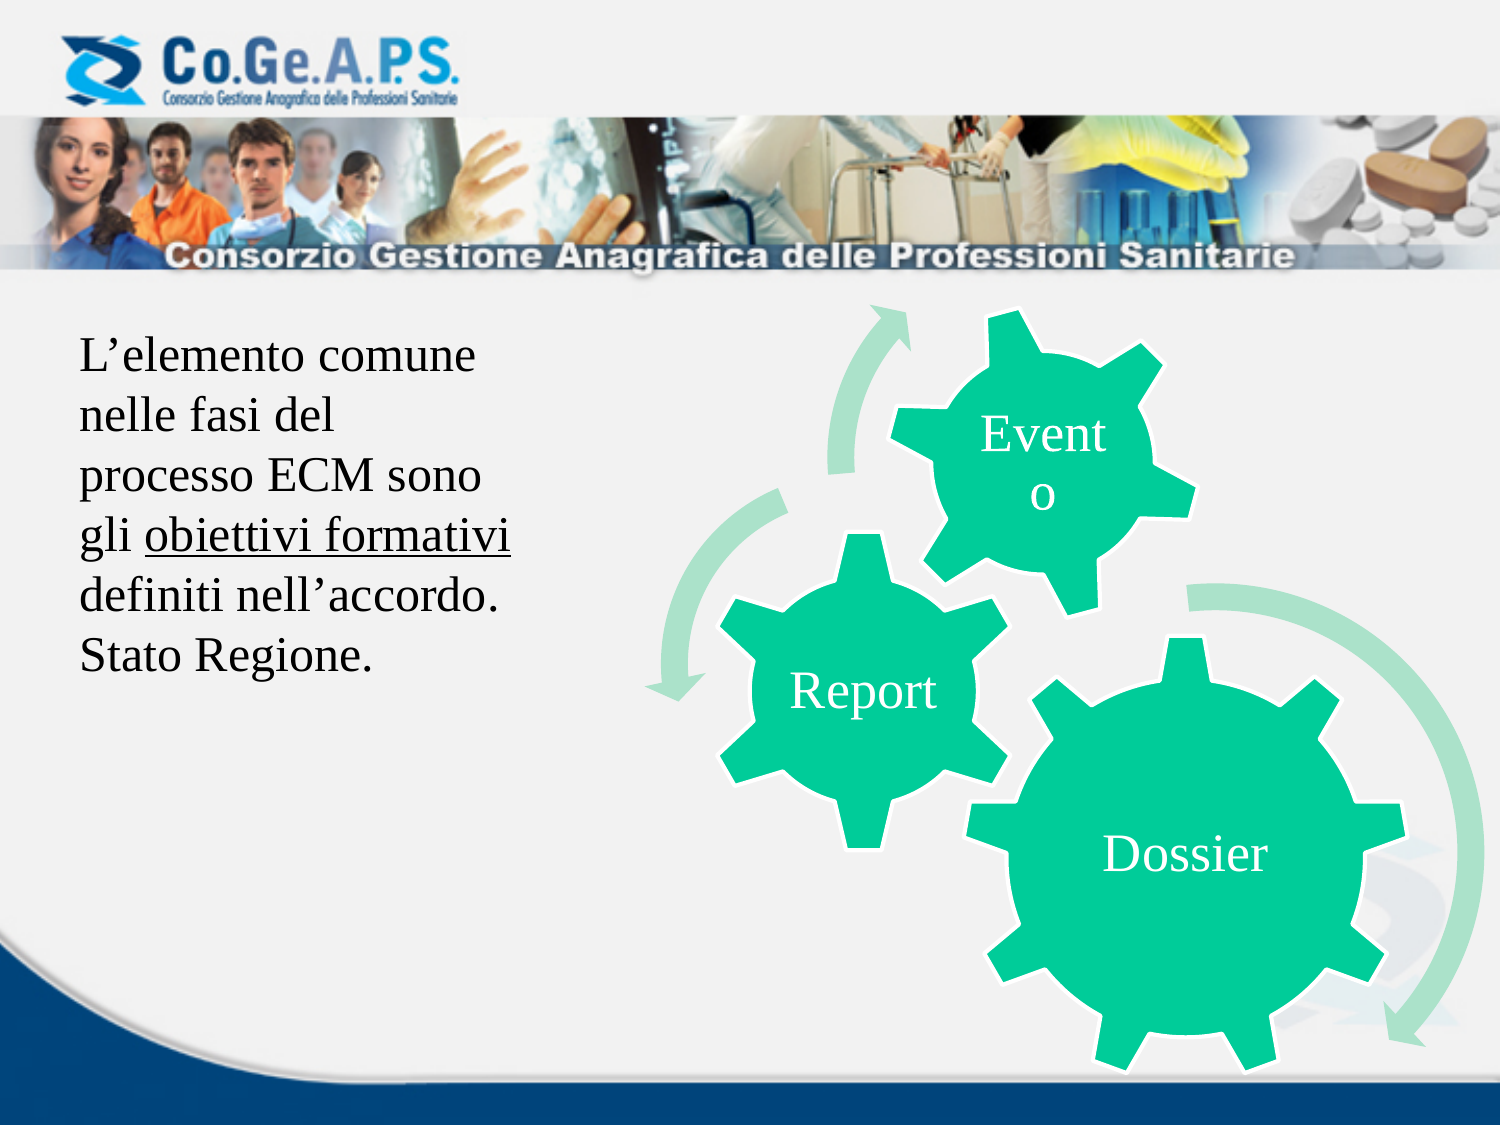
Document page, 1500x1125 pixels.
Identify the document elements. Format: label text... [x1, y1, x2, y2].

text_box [502, 266, 1500, 1083]
text_box L’elemento comune nelle fasi del processo ECM sono gli obiettivi formativi definiti nell’accordo. Stato Regione. [64, 314, 497, 689]
picture [0, 0, 1500, 1125]
